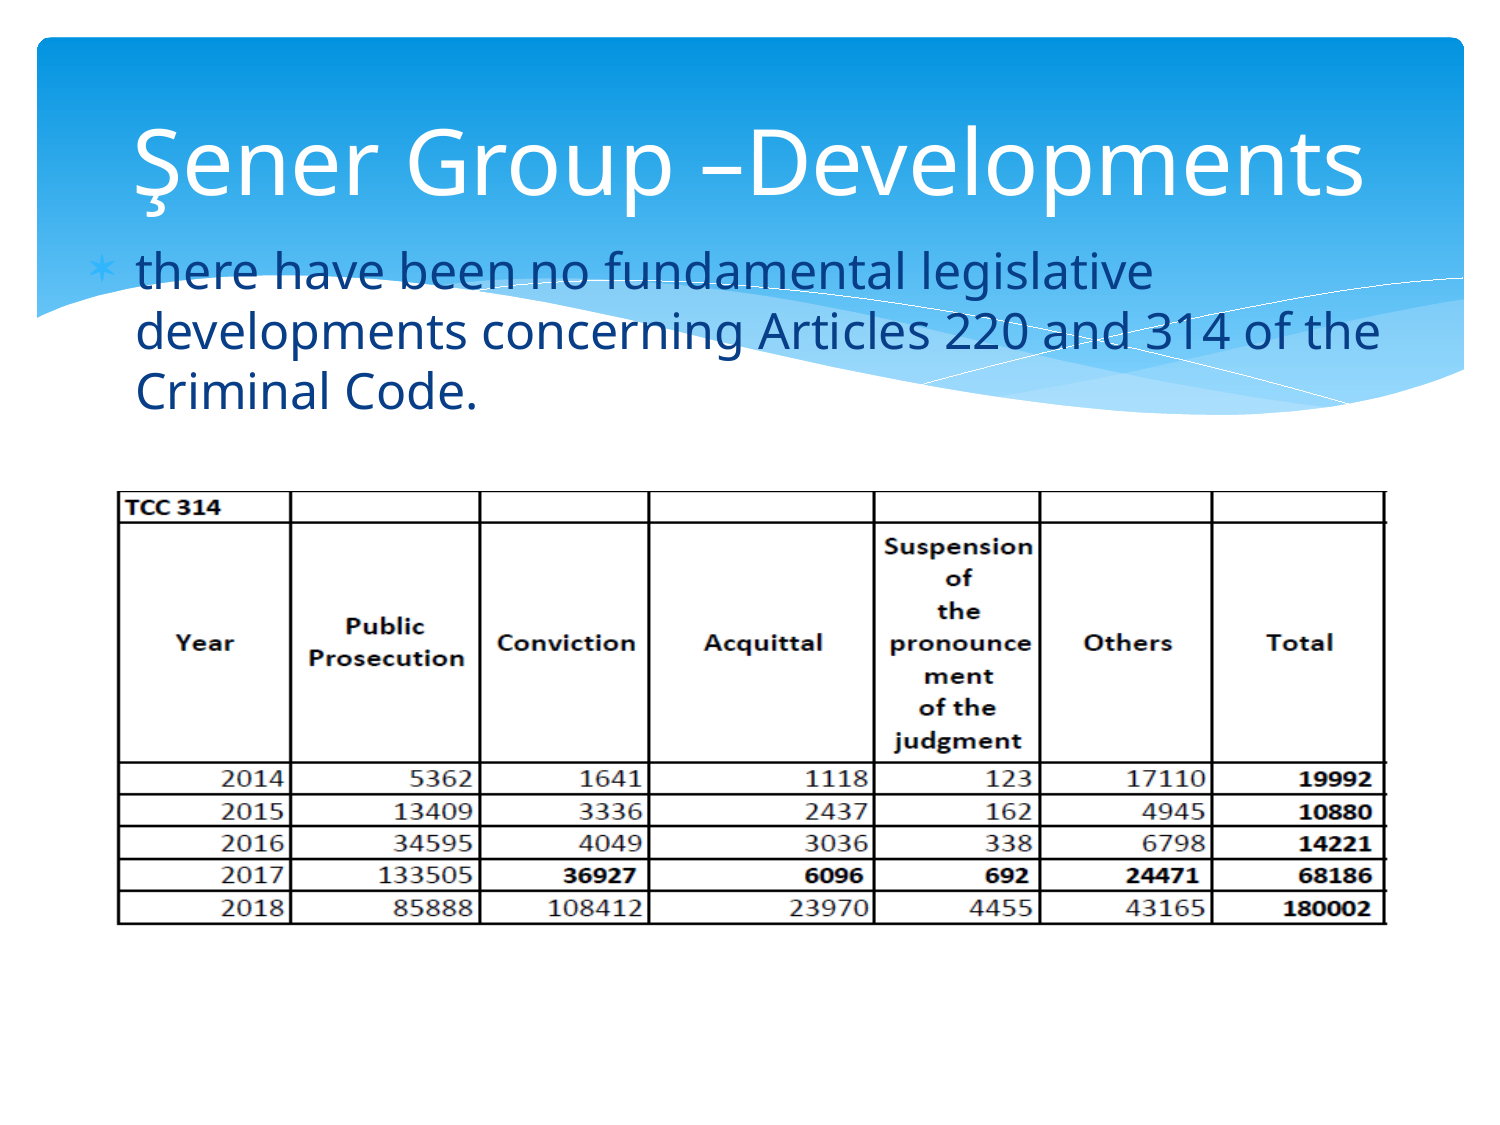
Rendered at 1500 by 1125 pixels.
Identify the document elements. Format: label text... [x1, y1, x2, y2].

title Şener Group –Developments [75, 55, 1425, 261]
list there have been no fundamental legislative developments concerning Articles 220 and 314 of the Criminal Code. [75, 261, 1425, 1005]
picture [111, 491, 1389, 929]
